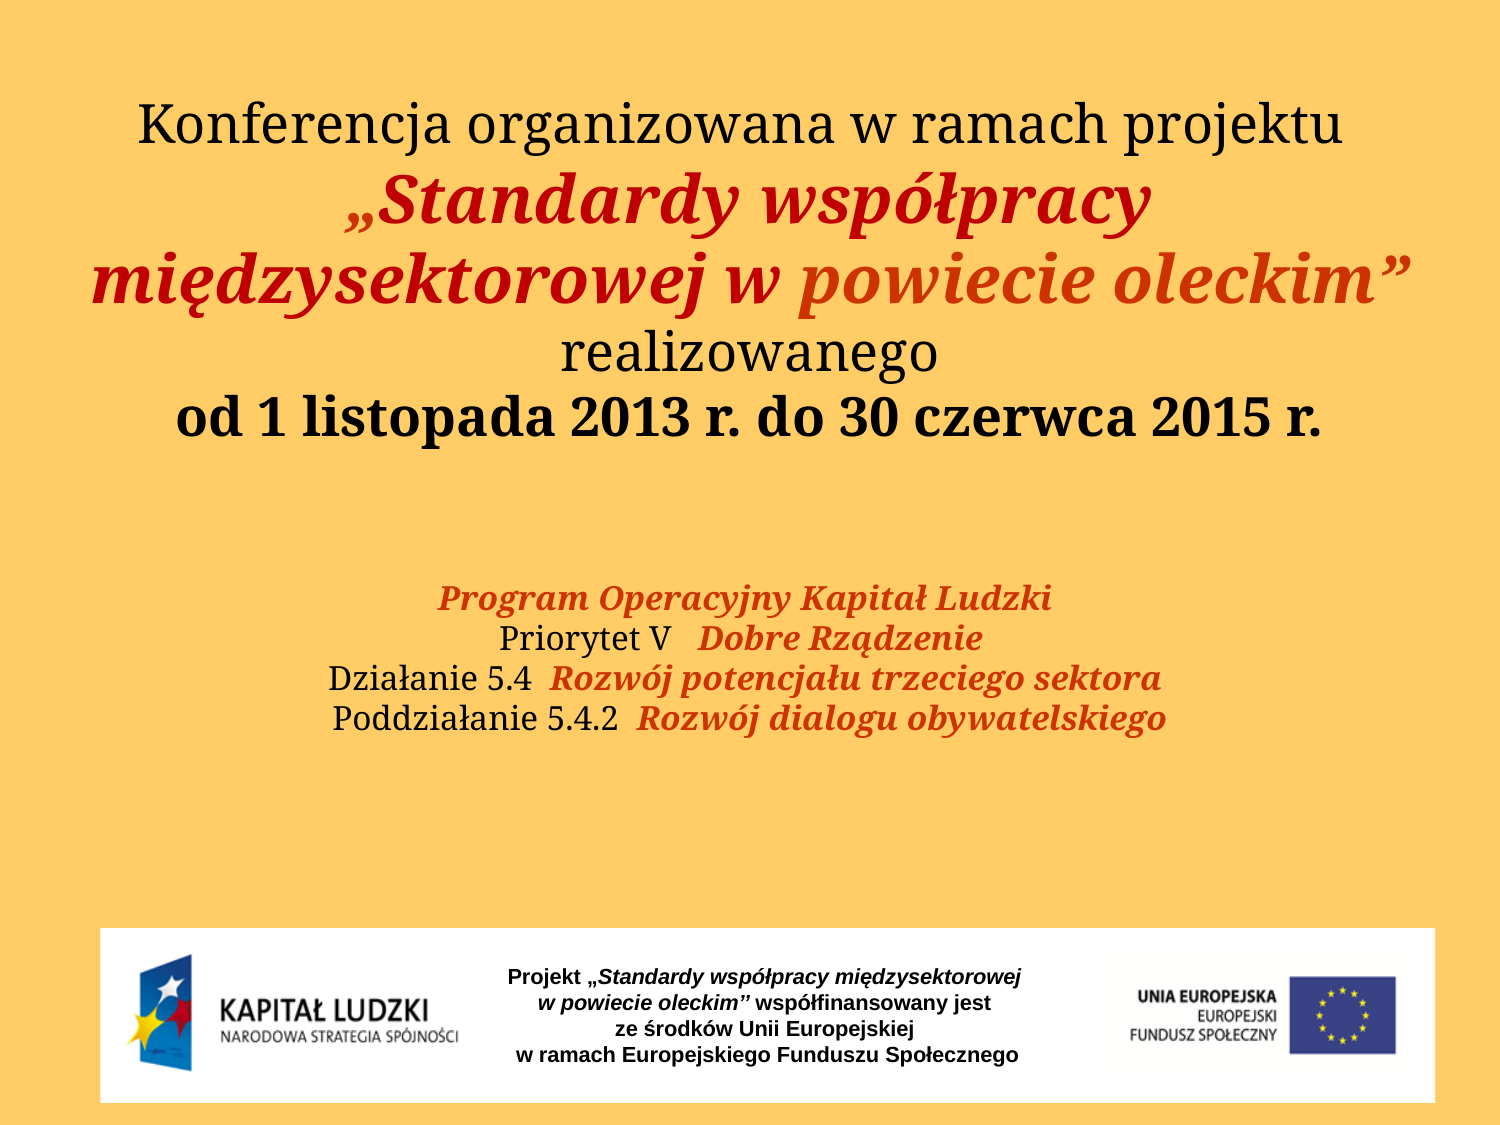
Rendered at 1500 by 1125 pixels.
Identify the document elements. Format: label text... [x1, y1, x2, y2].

title Konferencja organizowana w ramach projektu „Standardy współpracy międzysektorowej w powiecie oleckim” realizowanego od 1 listopada 2013 r. do 30 czerwca 2015 r. Program Operacyjny Kapitał Ludzki Priorytet V Dobre Rządzenie Działanie 5.4 Rozwój potencjału trzeciego sektora Poddziałanie 5.4.2 Rozwój dialogu obywatelskiego [29, 44, 1471, 835]
footer Projekt „Standardy współpracy międzysektorowej w powiecie oleckim’’ współfinansowany jest ze środków Unii Europejskiej w ramach Europejskiego Funduszu Społecznego [100, 928, 1436, 1103]
